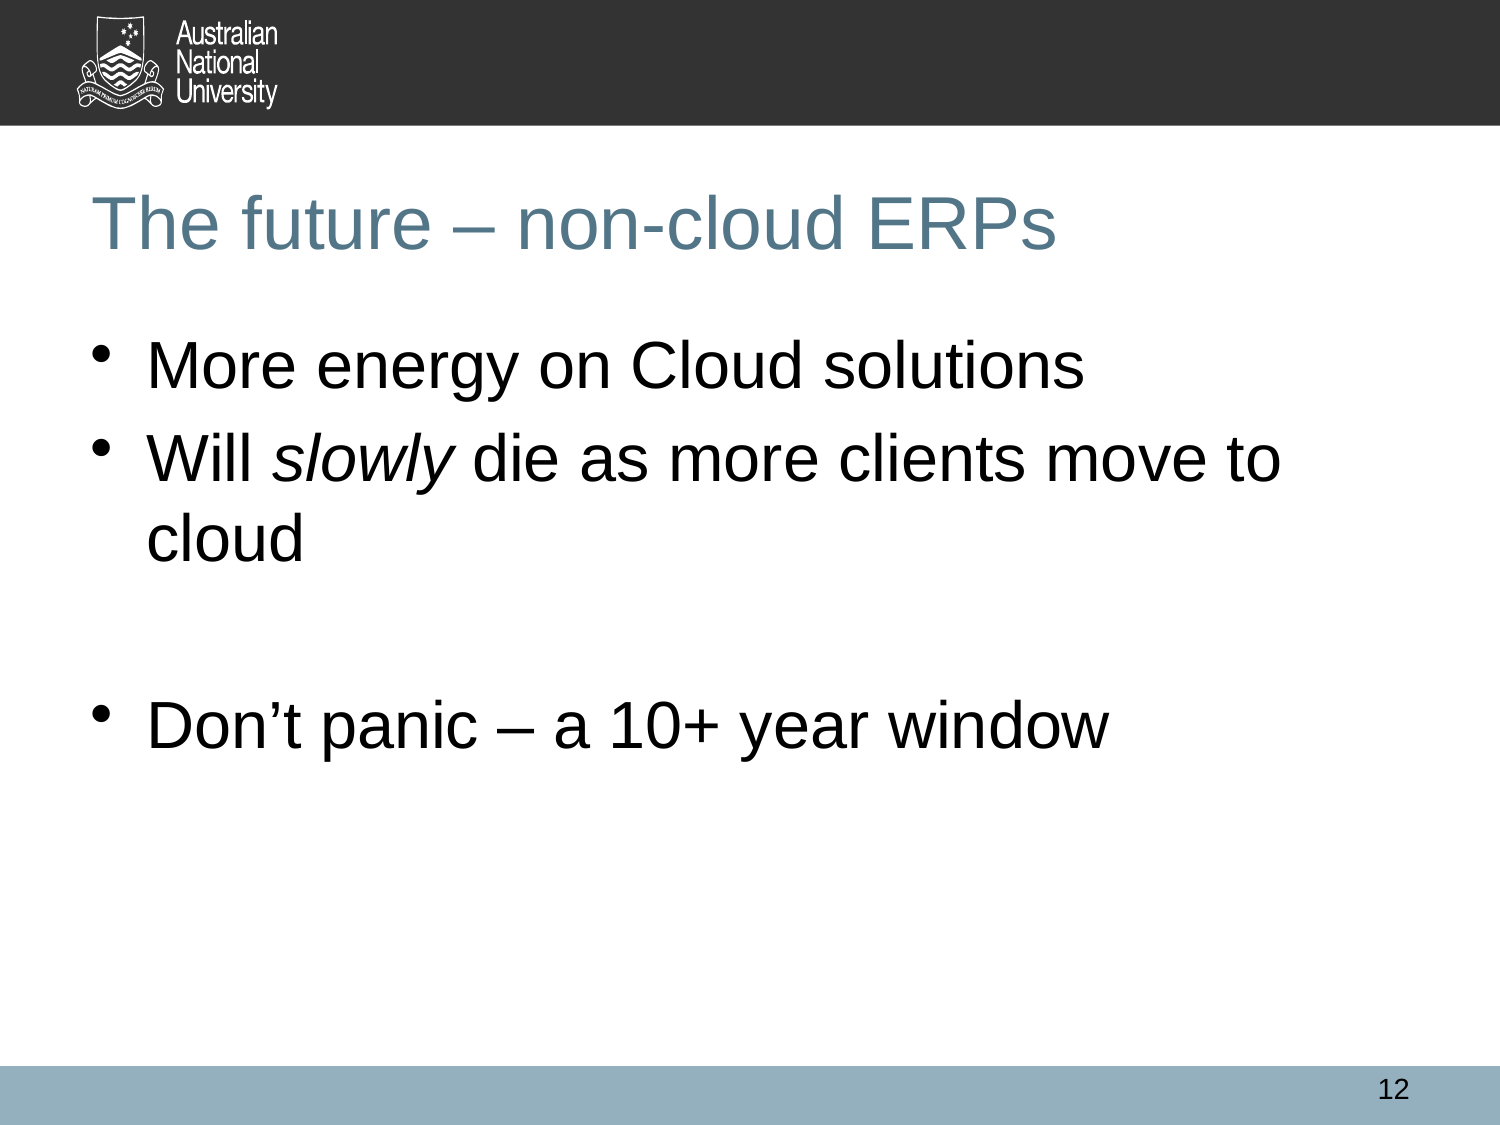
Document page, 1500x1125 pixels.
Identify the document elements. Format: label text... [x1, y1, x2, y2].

title The future – non-cloud ERPs [76, 125, 1427, 313]
slide_number 12 [1328, 1062, 1425, 1098]
list More energy on Cloud solutions Will slowly die as more clients move to cloud Don’t panic – a 10+ year window [75, 314, 1425, 1005]
